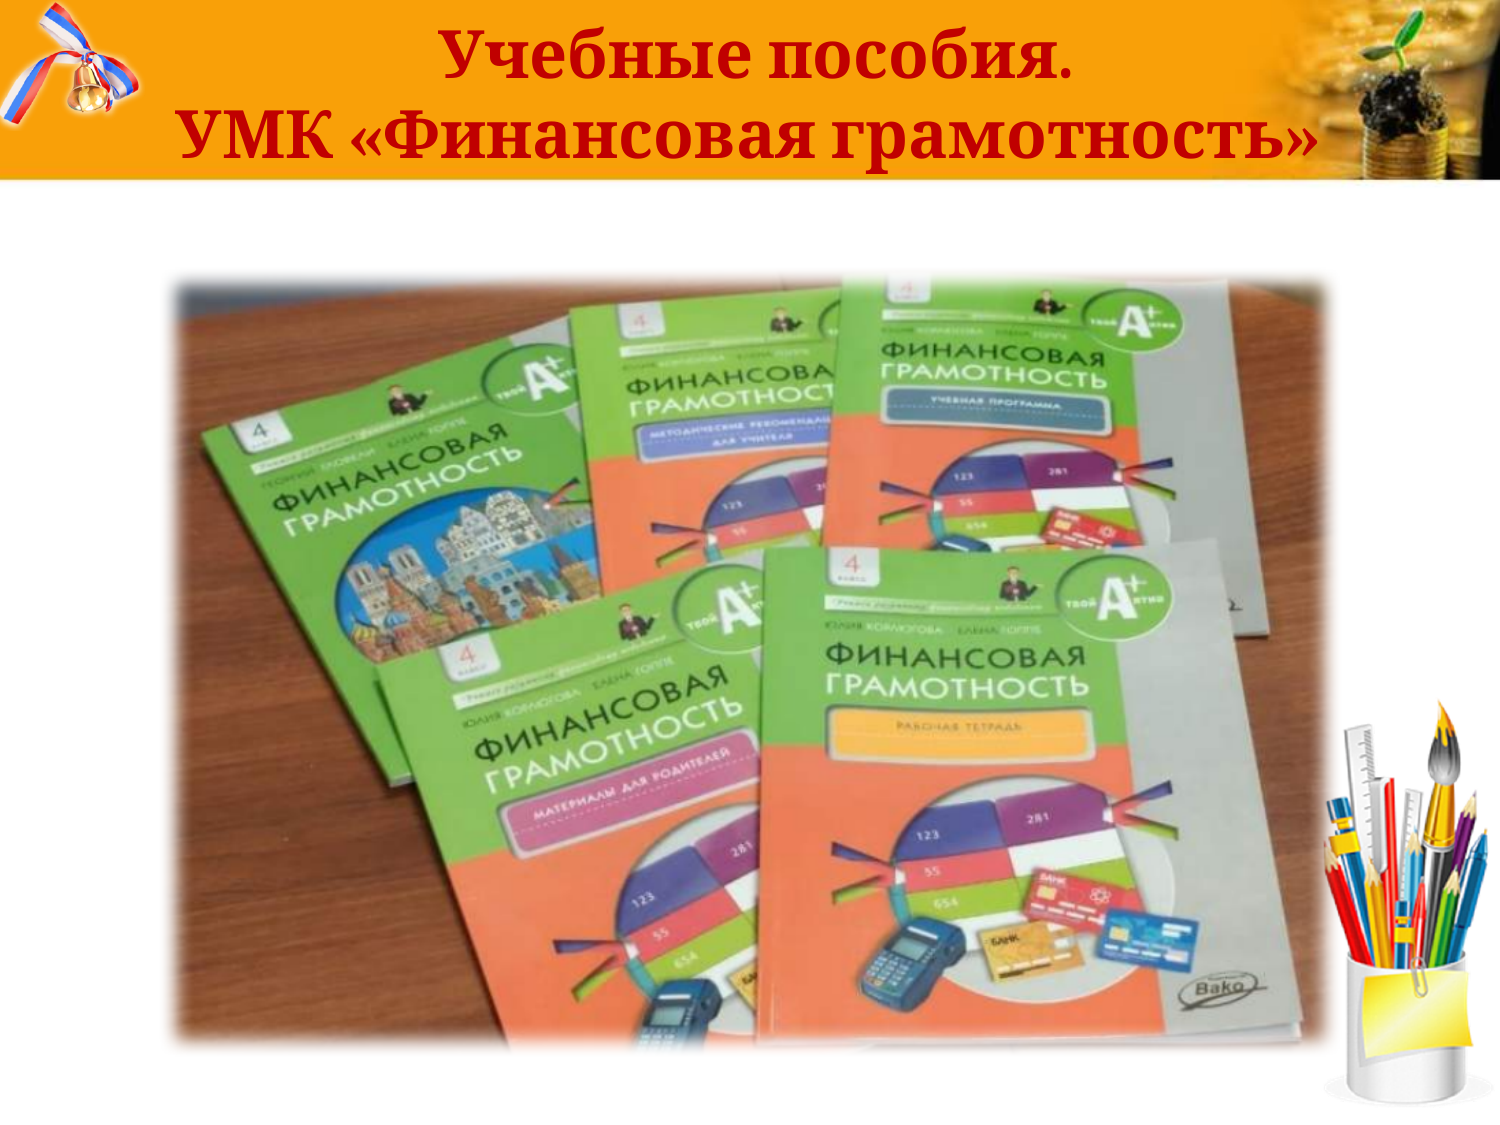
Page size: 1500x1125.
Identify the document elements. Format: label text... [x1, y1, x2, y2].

picture [0, 0, 1500, 1125]
text_box Учебные пособия. УМК «Финансовая грамотность» [29, 54, 1483, 131]
